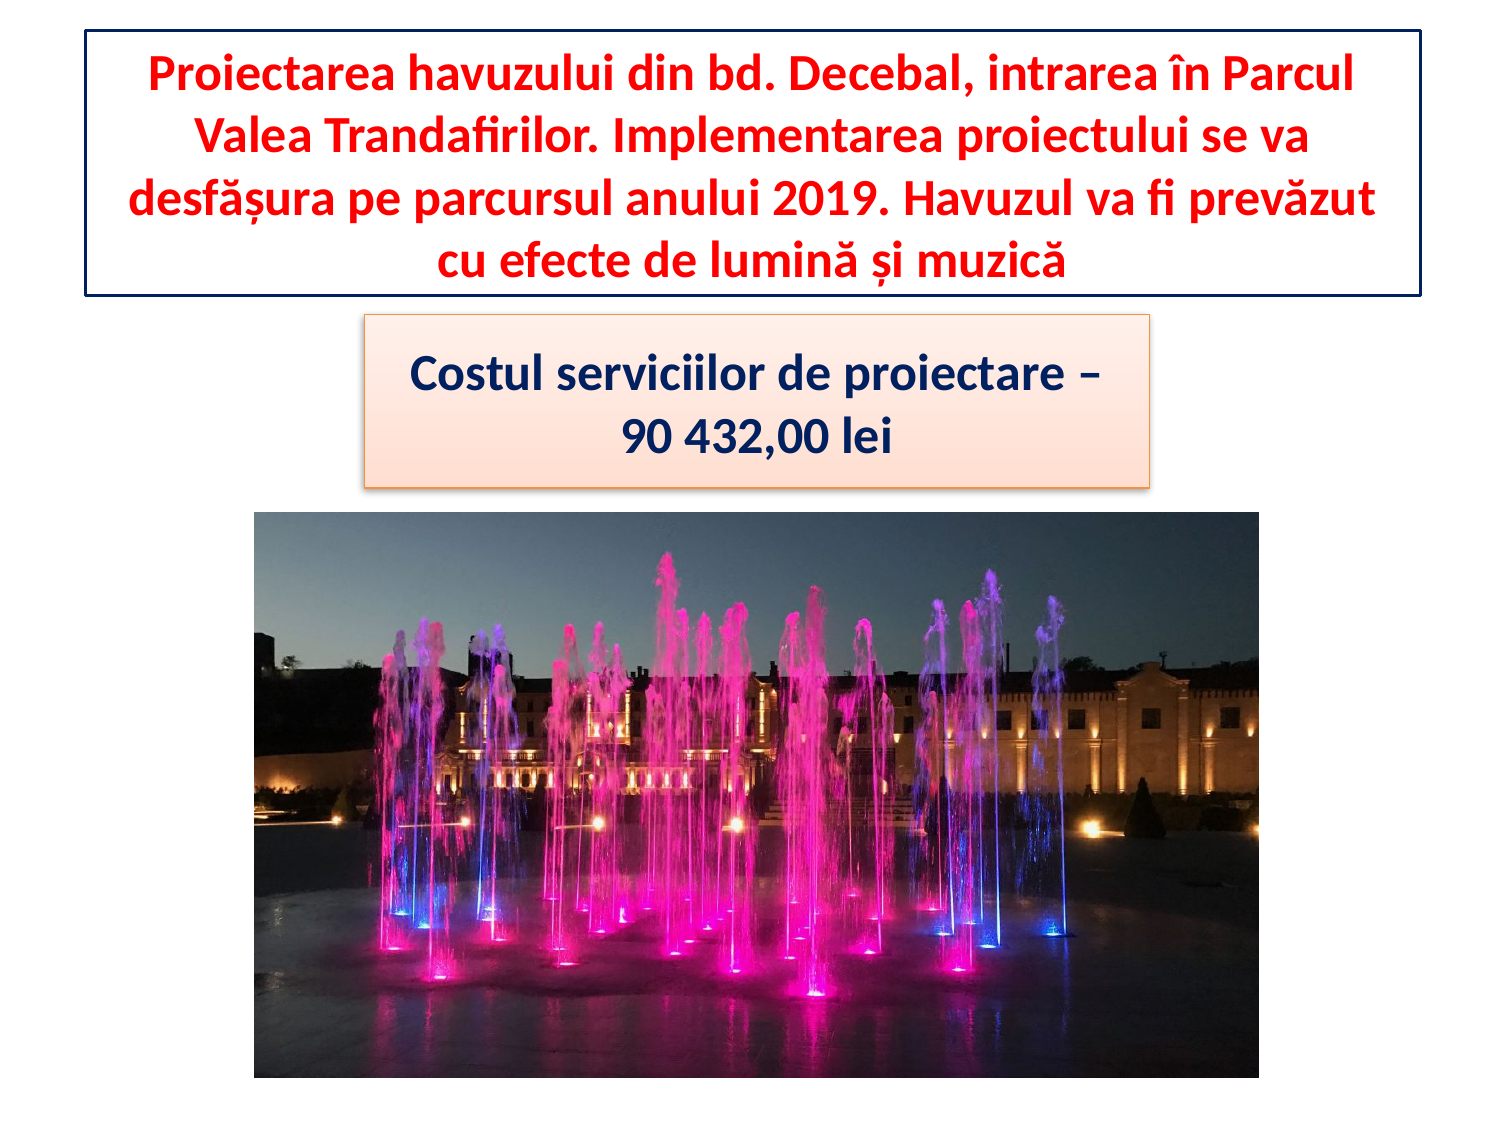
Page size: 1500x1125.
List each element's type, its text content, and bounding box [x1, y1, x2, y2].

text_box Costul serviciilor de proiectare – 90 432,00 lei [364, 314, 1150, 489]
text_box Proiectarea havuzului din bd. Decebal, intrarea în Parcul Valea Trandafirilor. Implementarea proiectului se va desfășura pe parcursul anului 2019. Havuzul va fi prevăzut cu efecte de lumină și muzică [85, 30, 1421, 296]
picture [254, 512, 1260, 1079]
